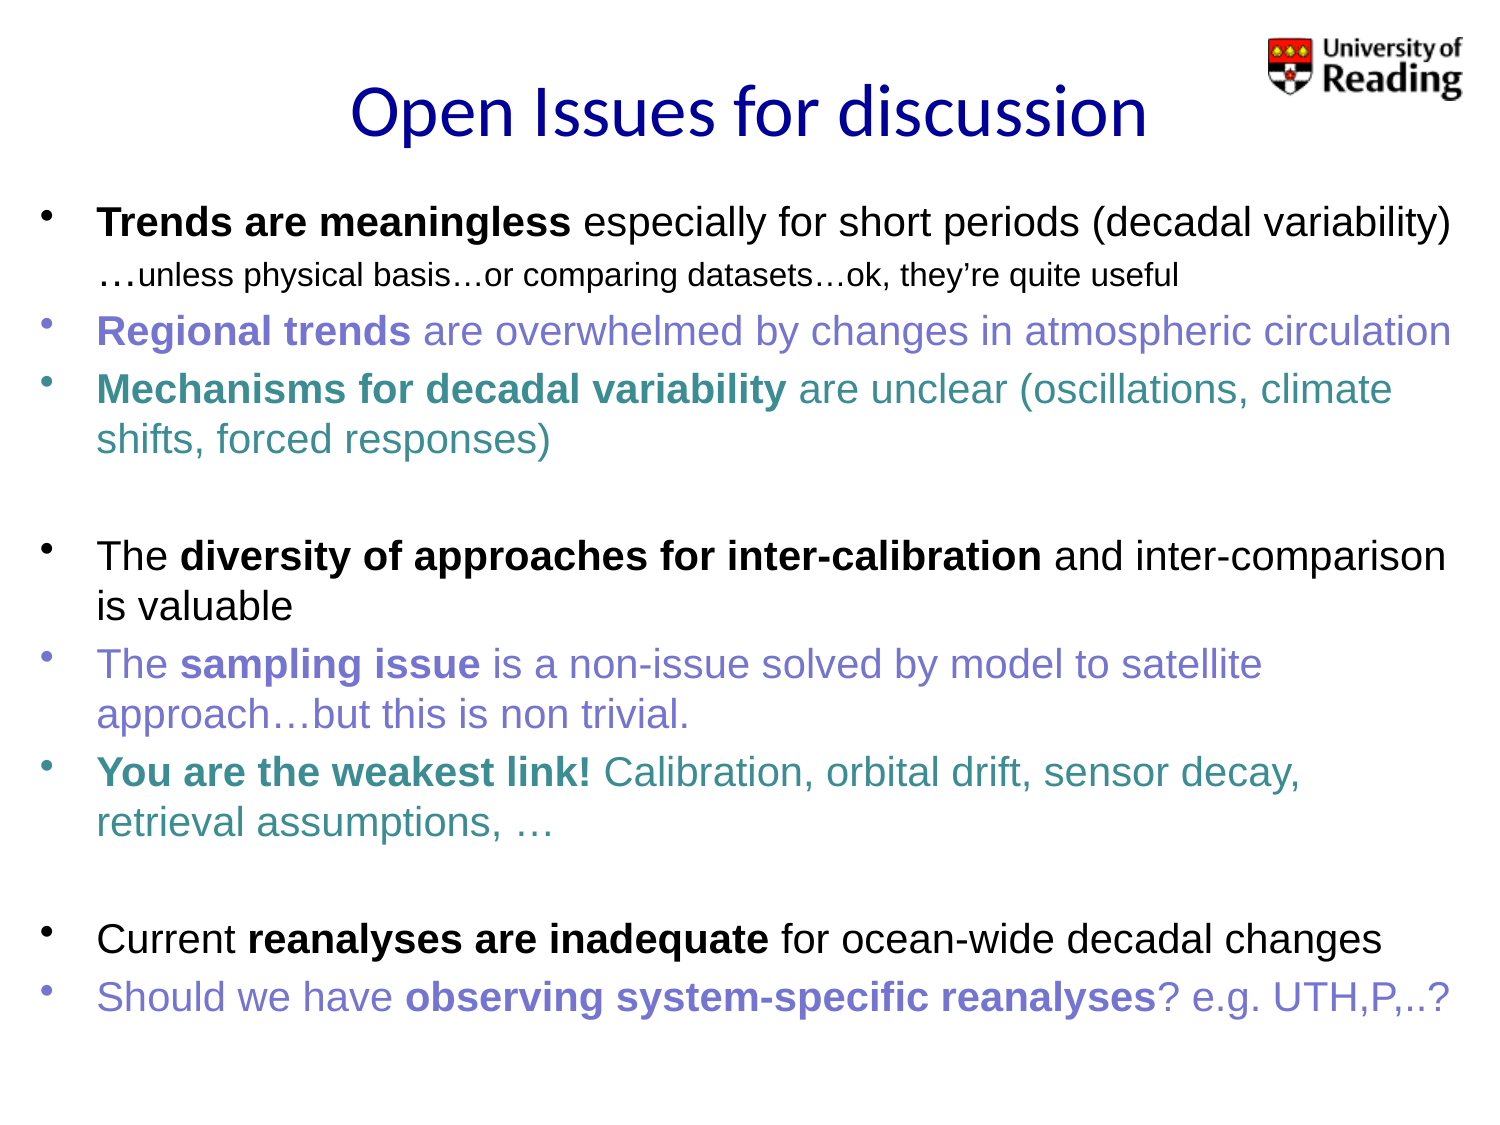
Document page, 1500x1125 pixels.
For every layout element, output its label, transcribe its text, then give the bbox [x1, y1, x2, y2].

title Open Issues for discussion [75, 12, 1425, 187]
picture [1425, 37, 1463, 101]
list Trends are meaningless especially for short periods (decadal variability)…unless physical basis…or comparing datasets…ok, they’re quite useful Regional trends are overwhelmed by changes in atmospheric circulation Mechanisms for decadal variability are unclear (oscillations, climate shifts, forced responses) The diversity of approaches for inter-calibration and inter-comparison is valuable The sampling issue is a non-issue solved by model to satellite approach…but this is non trivial. You are the weakest link! Calibration, orbital drift, sensor decay, retrieval assumptions, … Current reanalyses are inadequate for ocean-wide decadal changes Should we have observing system-specific reanalyses? e.g. UTH,P,..? [24, 187, 1475, 988]
